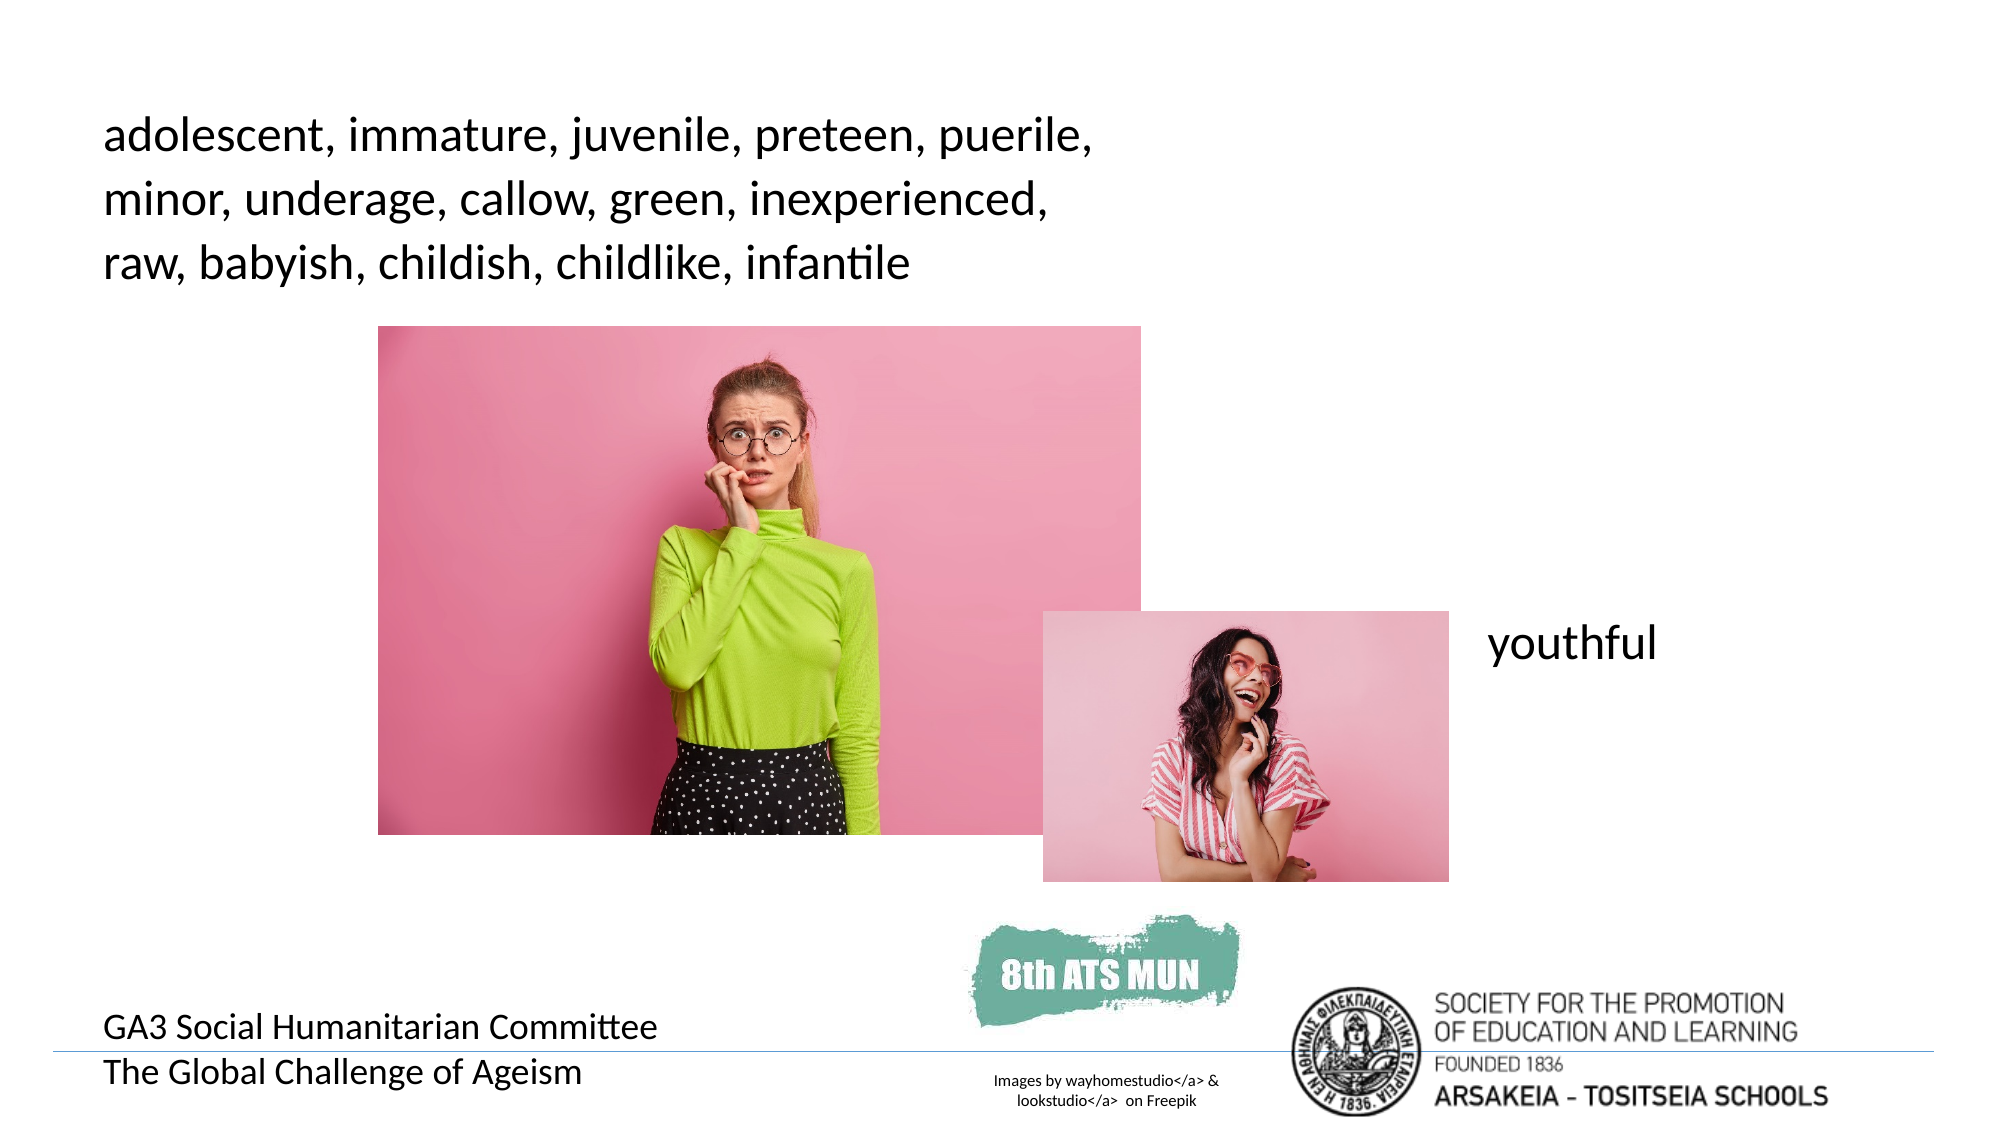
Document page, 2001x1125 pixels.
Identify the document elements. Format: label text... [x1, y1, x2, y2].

text_box Images by wayhomestudio</a> & lookstudio</a> on Freepik [941, 1062, 1272, 1118]
text_box adolescent, immature, juvenile, preteen, puerile, minor, underage, callow, green, inexperienced, raw, babyish, childish, childlike, infantile [88, 89, 1141, 297]
text_box GA3 Social Humanitarian Committee The Global Challenge of Ageism [88, 1052, 1187, 1125]
text_box GA3 Social Humanitarian Committee The Global Challenge of Ageism [88, 994, 1187, 1051]
picture [953, 906, 1247, 1042]
picture [1287, 963, 1875, 1125]
text_box youthful [1473, 598, 1673, 678]
picture [378, 326, 1449, 882]
